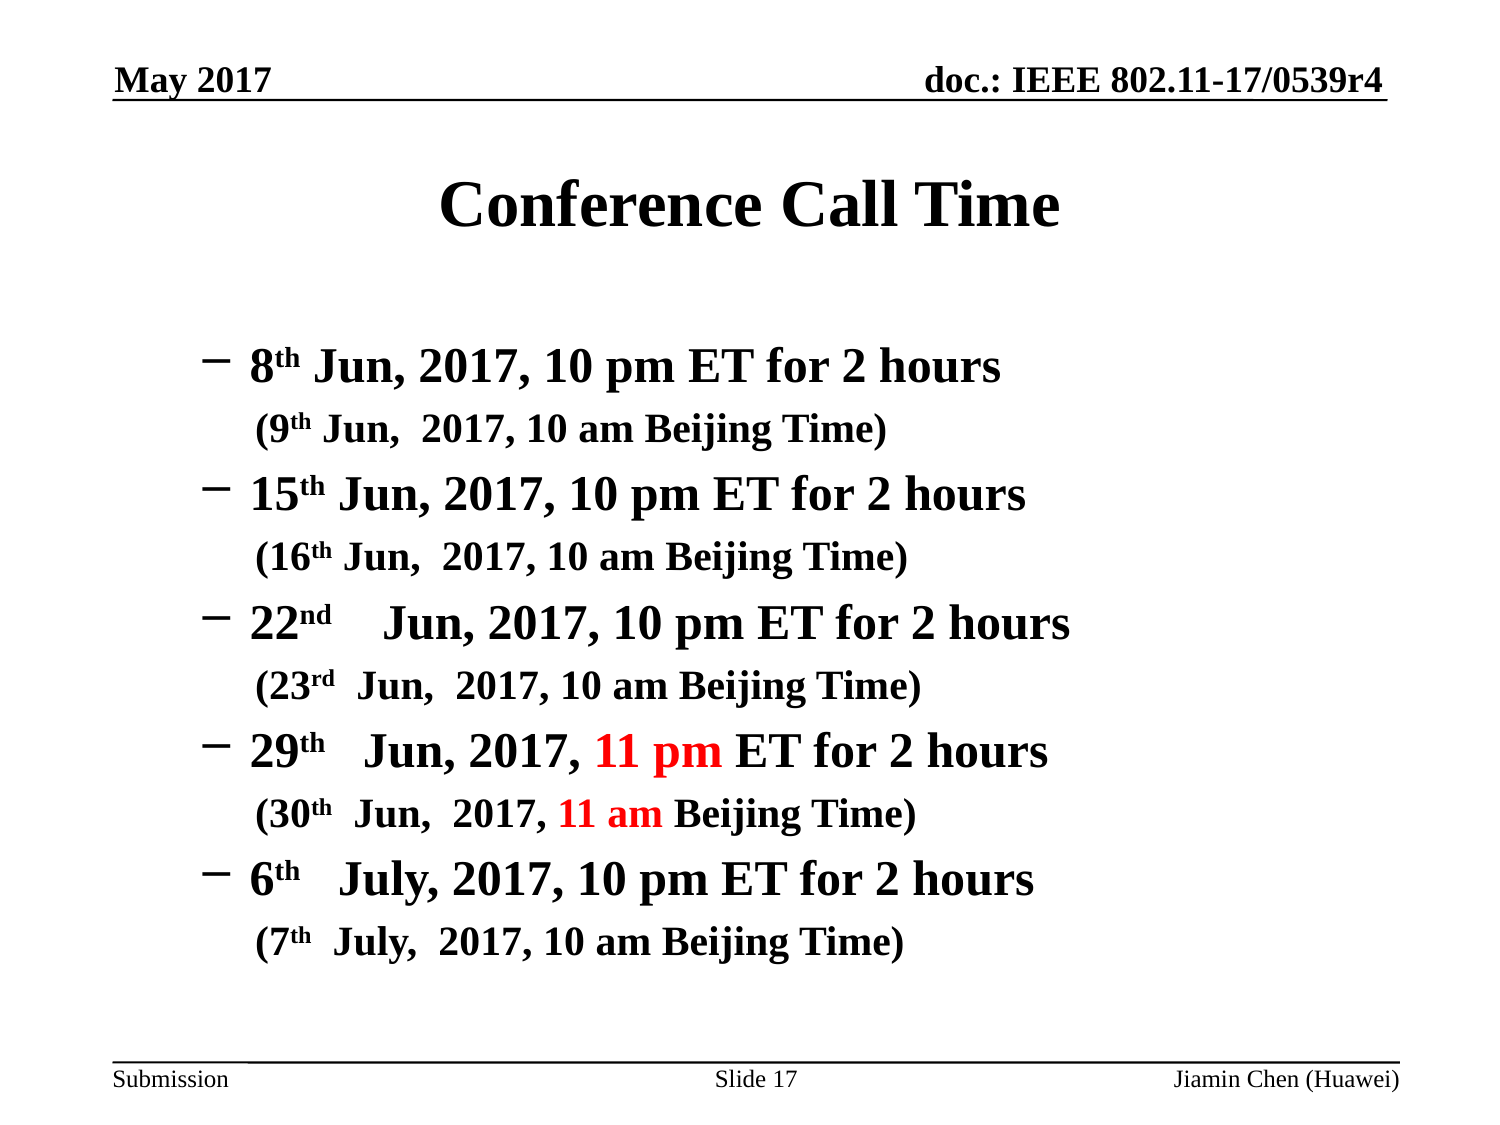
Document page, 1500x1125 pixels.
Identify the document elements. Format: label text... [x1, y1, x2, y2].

footer Jiamin Chen (Huawei) [1137, 1062, 1401, 1094]
title Conference Call Time [112, 112, 1388, 288]
list 8th Jun, 2017, 10 pm ET for 2 hours (9th Jun, 2017, 10 am Beijing Time) 15th Jun, 2017, 10 pm ET for 2 hours (16th Jun, 2017, 10 am Beijing Time) 22nd Jun, 2017, 10 pm ET for 2 hours (23rd Jun, 2017, 10 am Beijing Time) 29th Jun, 2017, 11 pm ET for 2 hours (30th Jun, 2017, 11 am Beijing Time) 6th July, 2017, 10 pm ET for 2 hours (7th July, 2017, 10 am Beijing Time) [112, 324, 1388, 1000]
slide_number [114, 54, 274, 101]
slide_number Slide 17 [712, 1061, 800, 1093]
